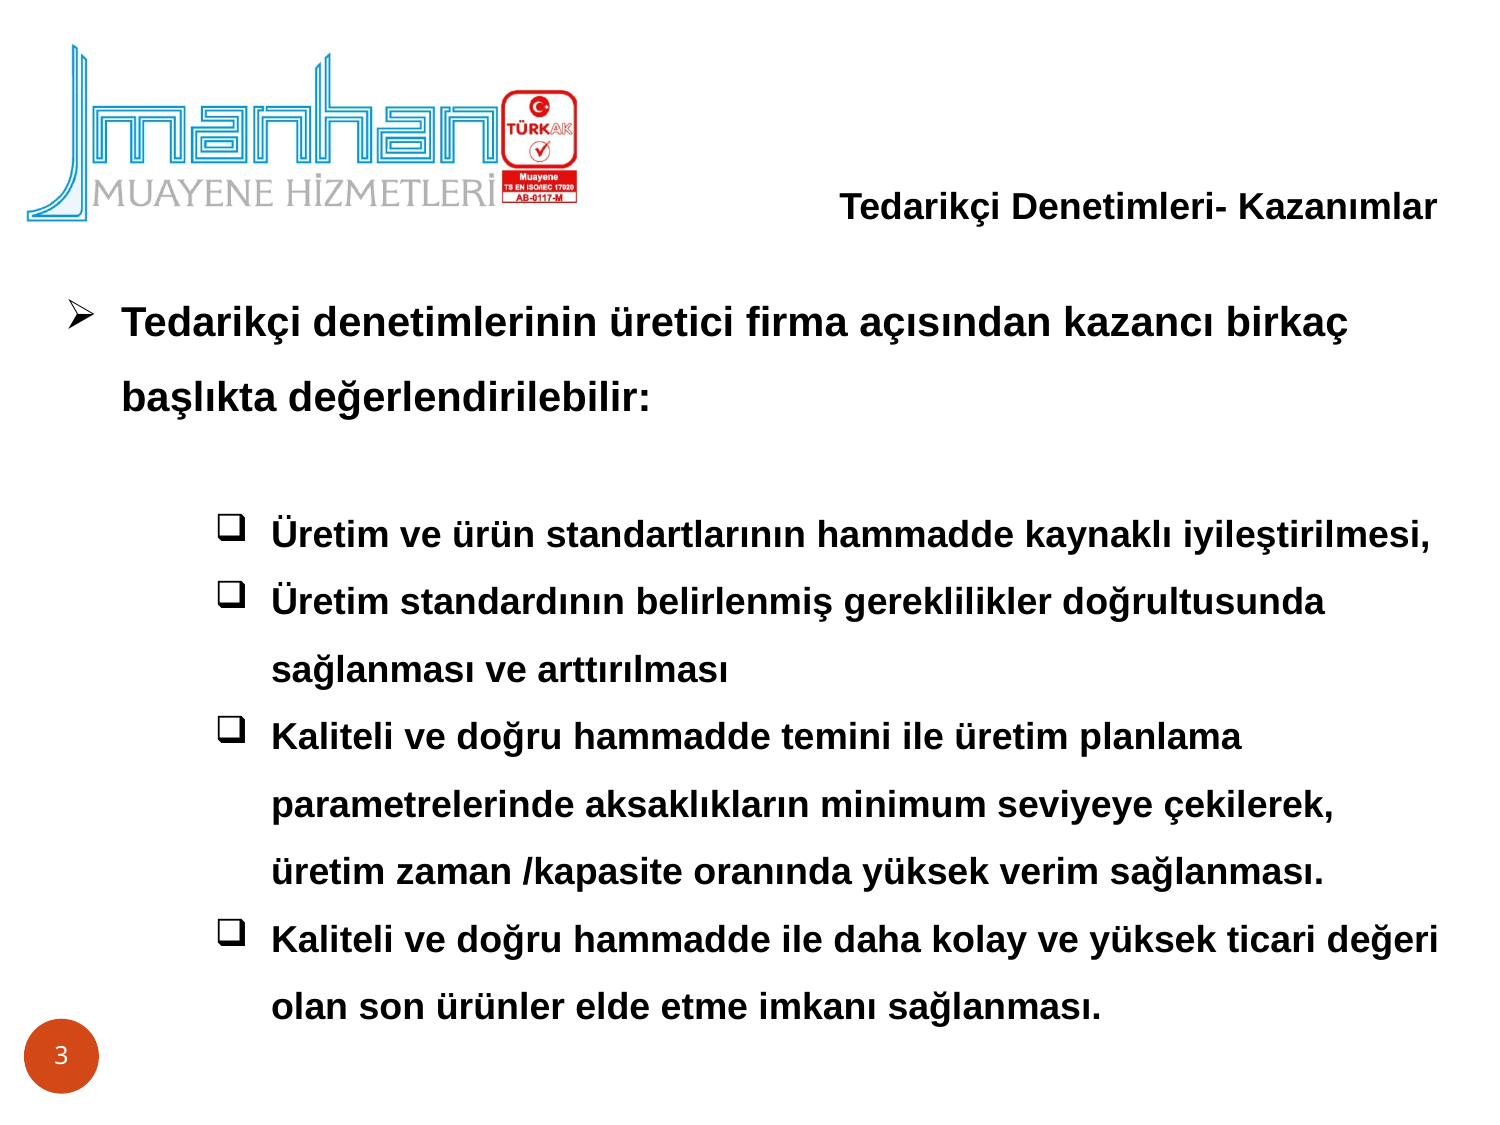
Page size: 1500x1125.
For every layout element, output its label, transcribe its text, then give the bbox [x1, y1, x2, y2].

slide_number 3 [23, 1018, 99, 1094]
text_box Tedarikçi denetimlerinin üretici firma açısından kazancı birkaç başlıkta değerlendirilebilir: Üretim ve ürün standartlarının hammadde kaynaklı iyileştirilmesi, Üretim standardının belirlenmiş gereklilikler doğrultusunda sağlanması ve arttırılması Kaliteli ve doğru hammadde temini ile üretim planlama parametrelerinde aksaklıkların minimum seviyeye çekilerek, üretim zaman /kapasite oranında yüksek verim sağlanması. Kaliteli ve doğru hammadde ile daha kolay ve yüksek ticari değeri olan son ürünler elde etme imkanı sağlanması. [50, 262, 1473, 1110]
text_box Tedarikçi Denetimleri- Kazanımlar [604, 174, 1453, 235]
picture [0, 37, 603, 229]
